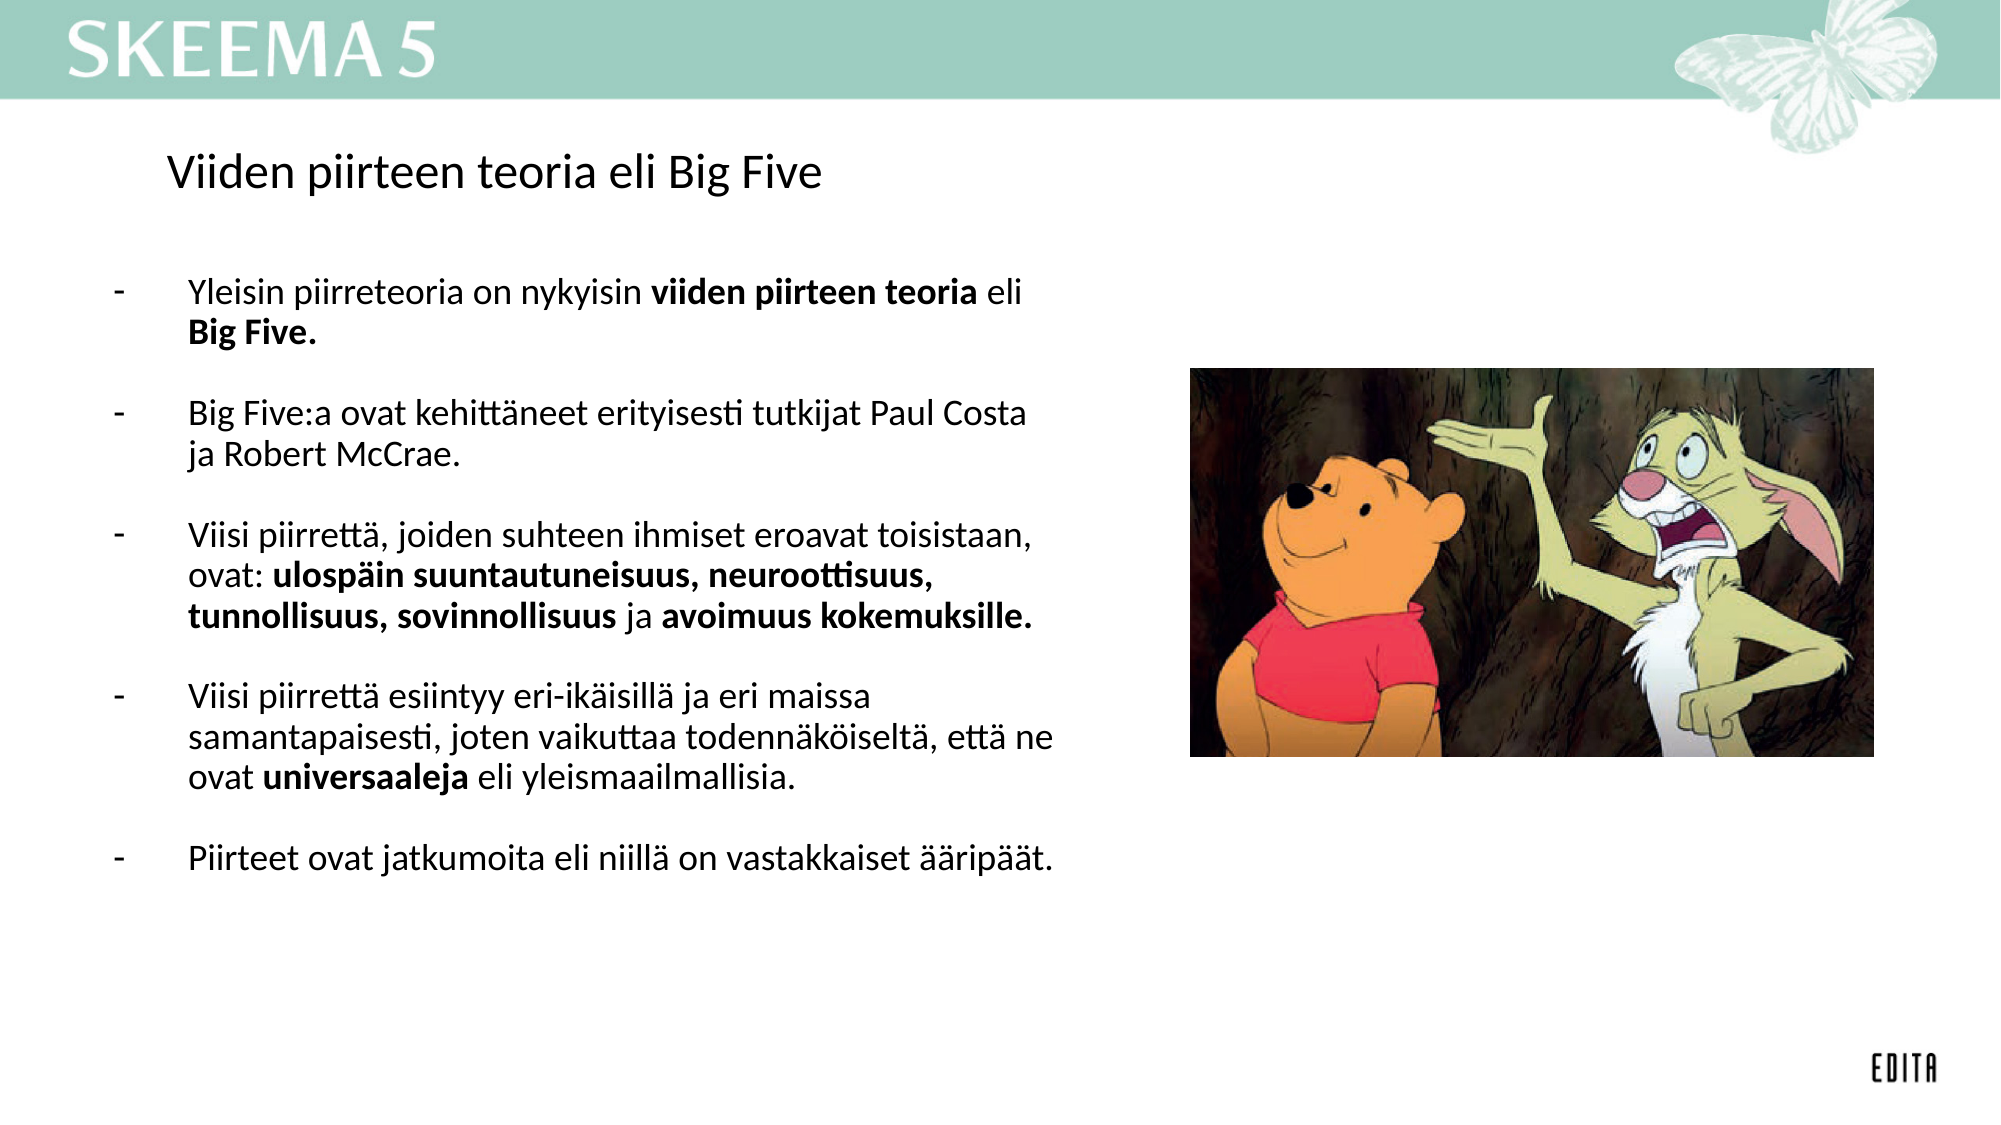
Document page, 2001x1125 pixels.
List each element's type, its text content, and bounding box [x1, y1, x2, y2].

picture [0, 0, 2001, 1125]
text_box Viiden piirteen teoria eli Big Five [152, 131, 905, 251]
list Yleisin piirreteoria on nykyisin viiden piirteen teoria eli Big Five. Big Five:a ovat kehittäneet erityisesti tutkijat Paul Costa ja Robert McCrae. Viisi piirrettä, joiden suhteen ihmiset eroavat toisistaan, ovat: ulospäin suuntautuneisuus, neuroottisuus, tunnollisuus, sovinnollisuus ja avoimuus kokemuksille. Viisi piirrettä esiintyy eri-ikäisillä ja eri maissa samantapaisesti, joten vaikuttaa todennäköiseltä, että ne ovat universaaleja eli yleismaailmallisia. Piirteet ovat jatkumoita eli niillä on vastakkaiset ääripäät. [68, 252, 1078, 1000]
